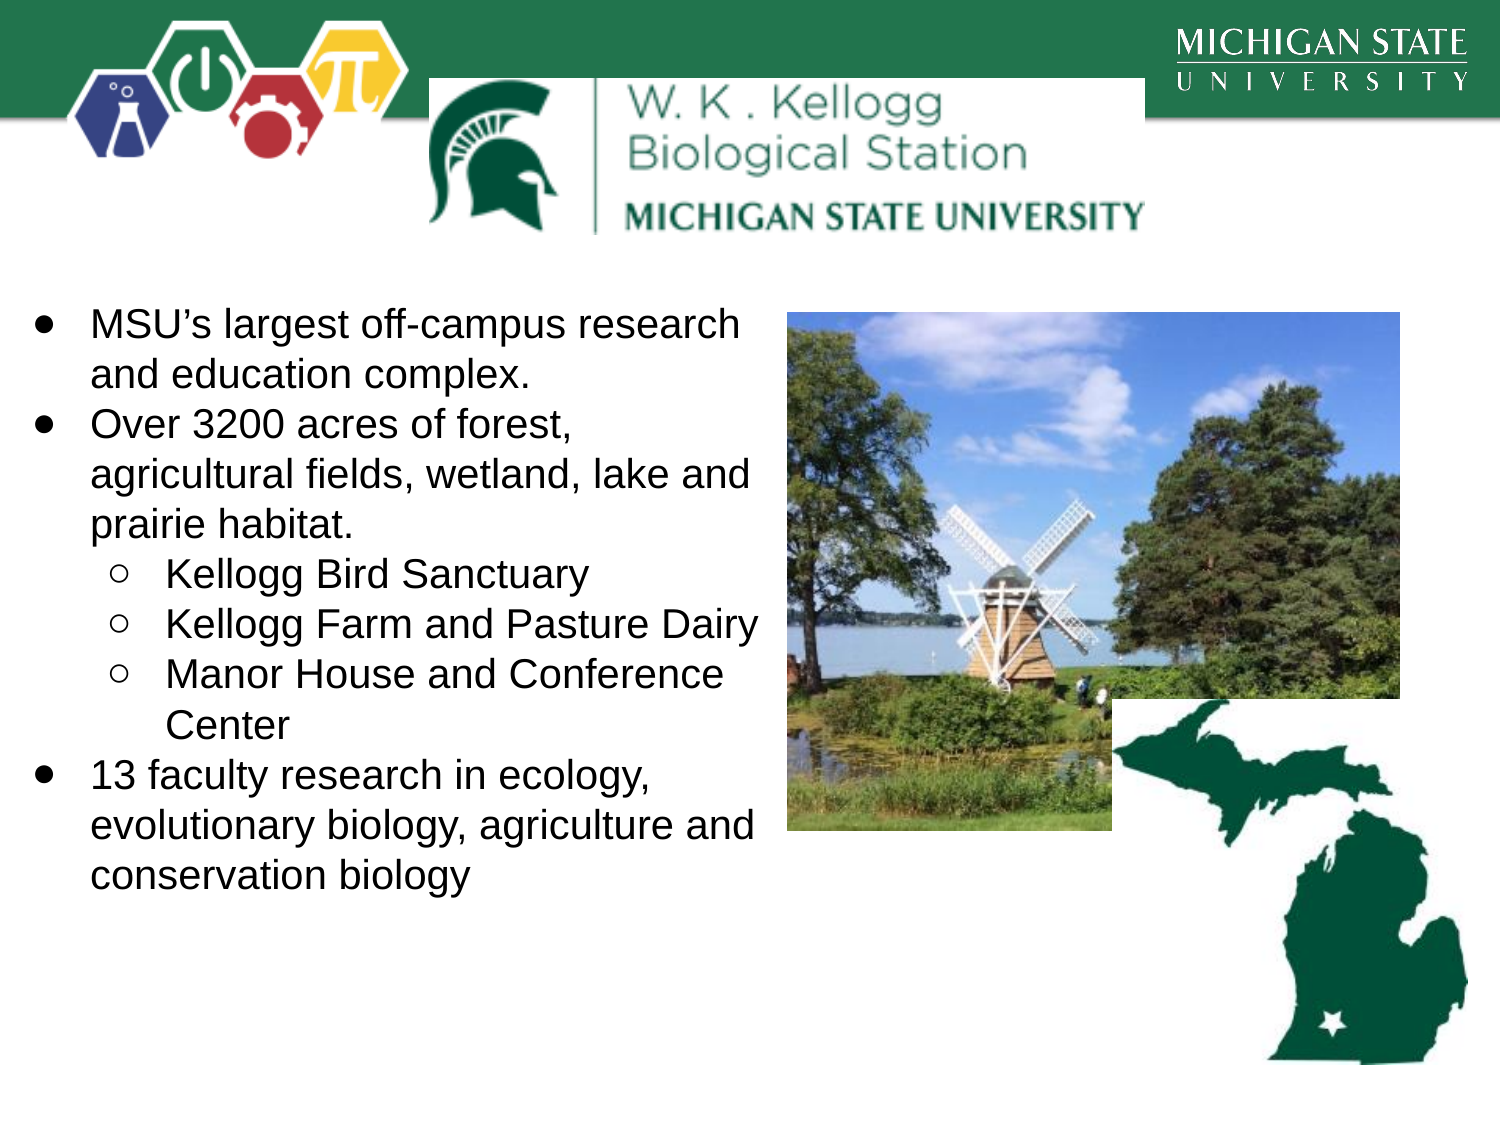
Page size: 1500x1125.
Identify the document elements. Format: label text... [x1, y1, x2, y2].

picture [0, 0, 1500, 1125]
text_box MSU’s largest off-campus research and education complex. Over 3200 acres of forest, agricultural fields, wetland, lake and prairie habitat. Kellogg Bird Sanctuary Kellogg Farm and Pasture Dairy Manor House and Conference Center 13 faculty research in ecology, evolutionary biology, agriculture and conservation biology [0, 282, 788, 1125]
